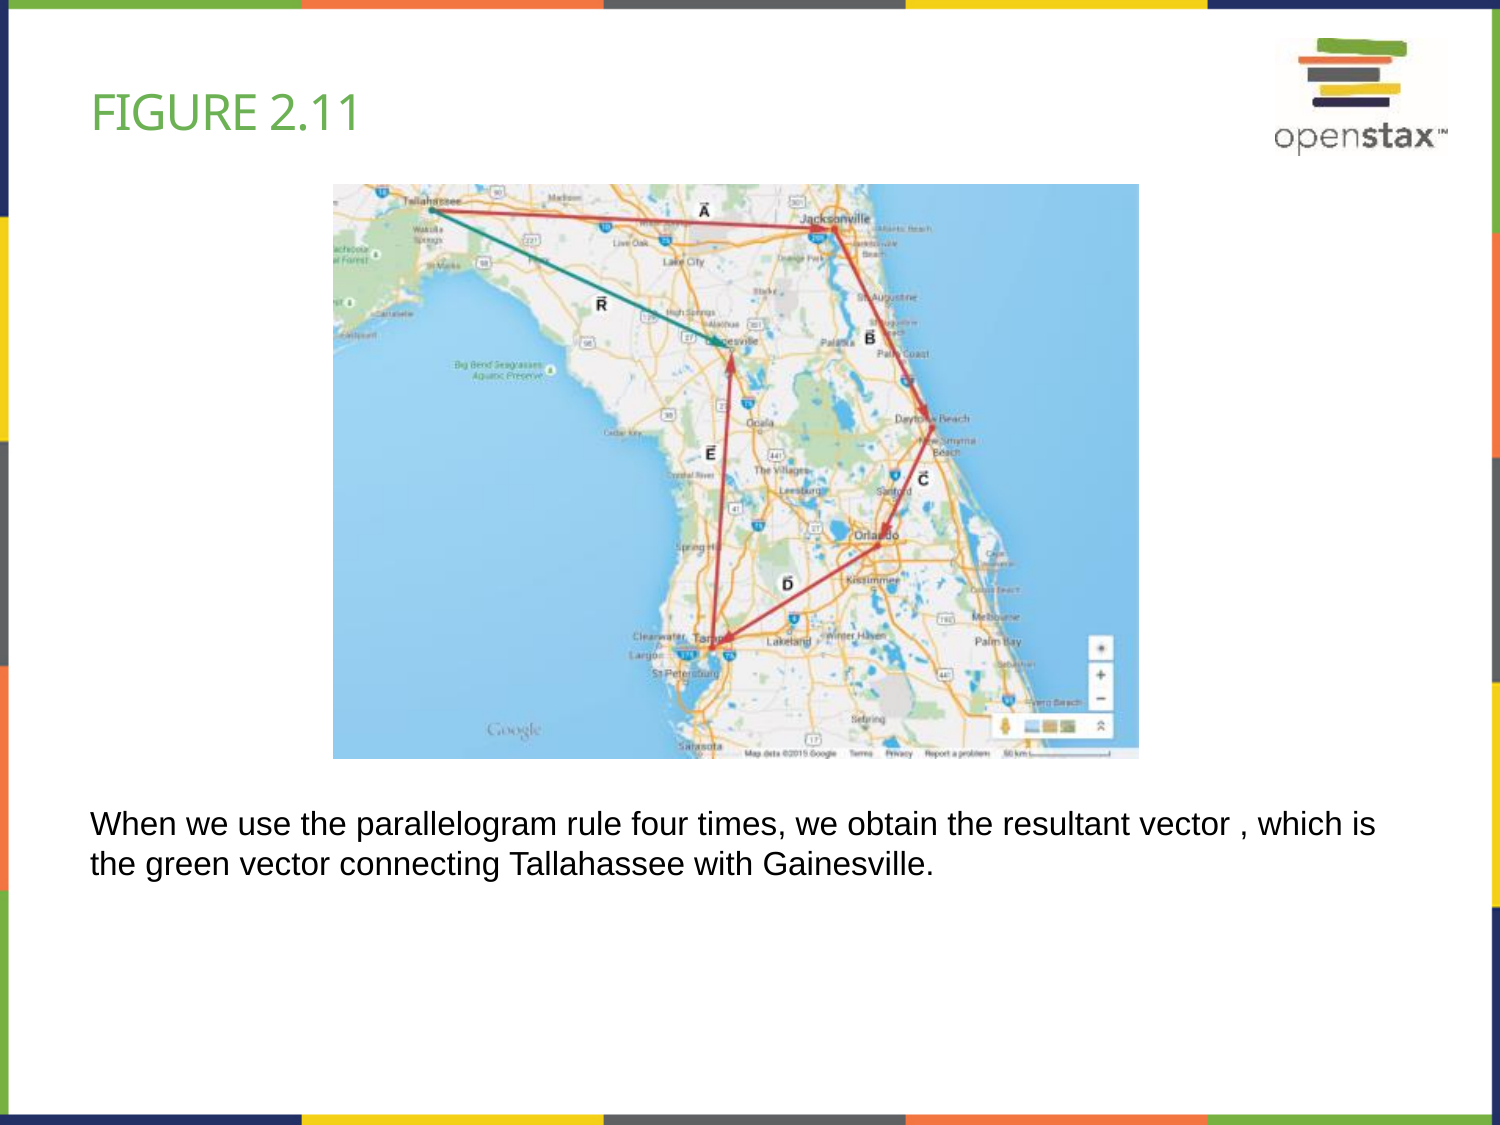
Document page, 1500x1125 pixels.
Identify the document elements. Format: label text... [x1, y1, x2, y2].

title Figure 2.11 [75, 39, 1274, 148]
picture [0, 0, 1500, 1125]
